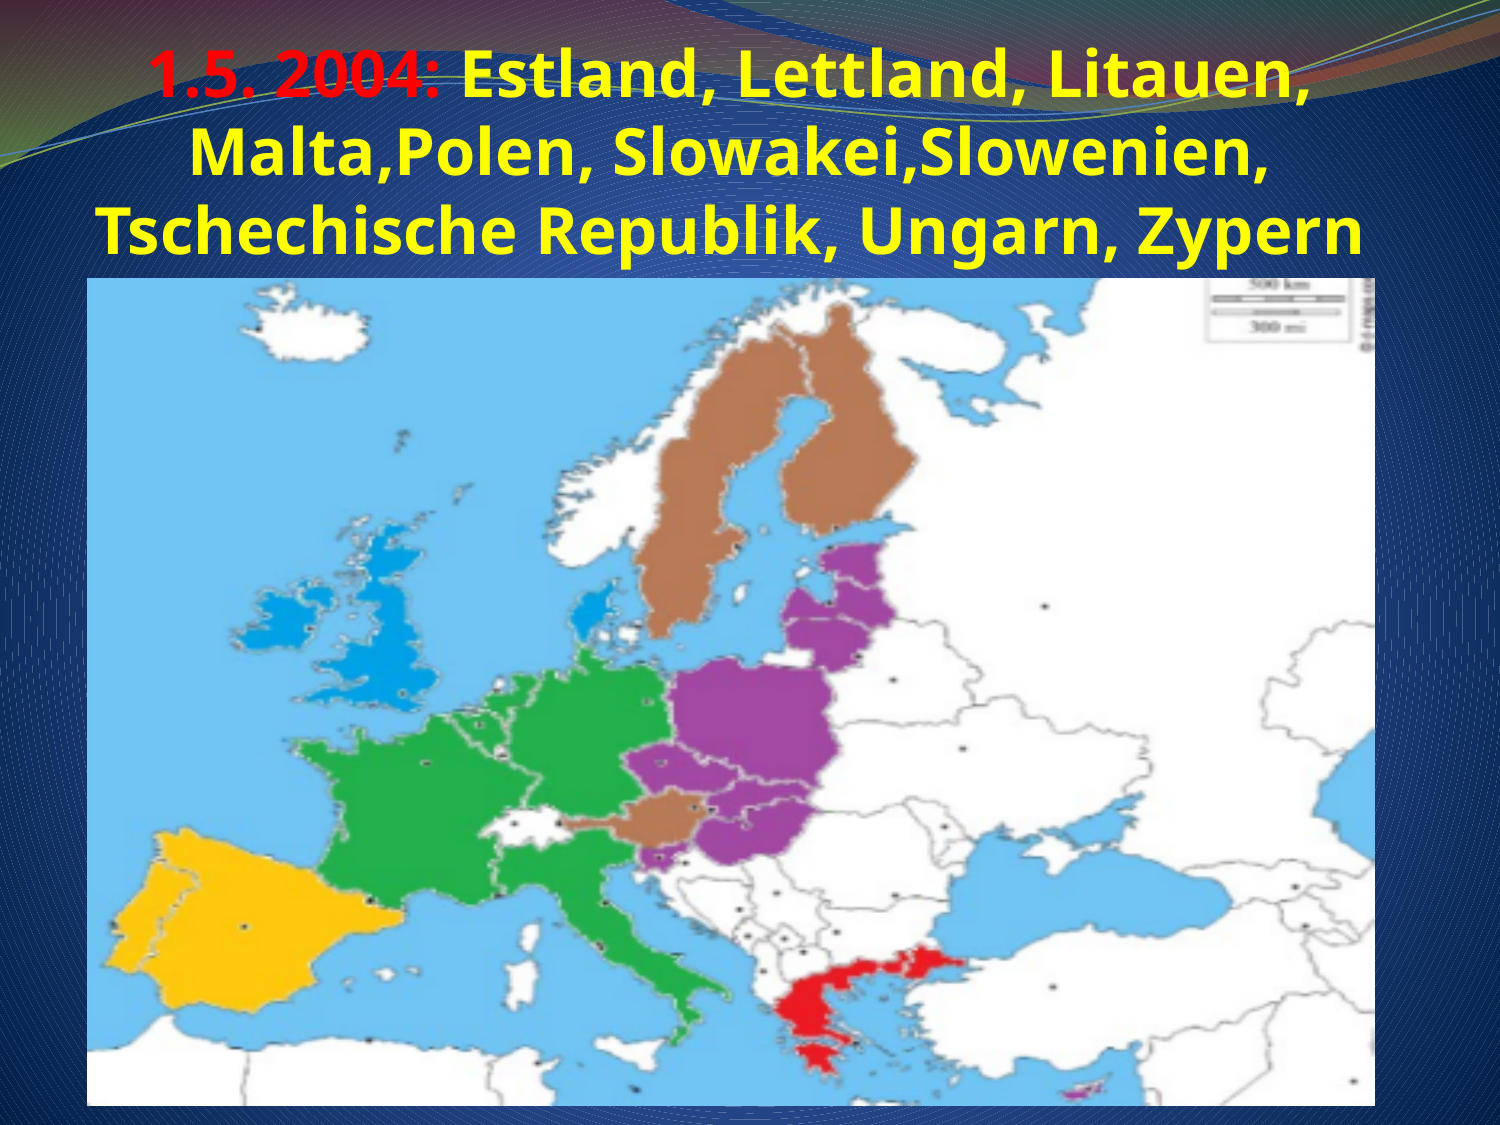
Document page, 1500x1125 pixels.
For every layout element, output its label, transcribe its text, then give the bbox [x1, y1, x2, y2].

picture [87, 278, 1376, 1107]
title 1.5. 2004: Estland, Lettland, Litauen, Malta,Polen, Slowakei,Slowenien, Tschechische Republik, Ungarn, Zypern [87, 19, 1376, 268]
